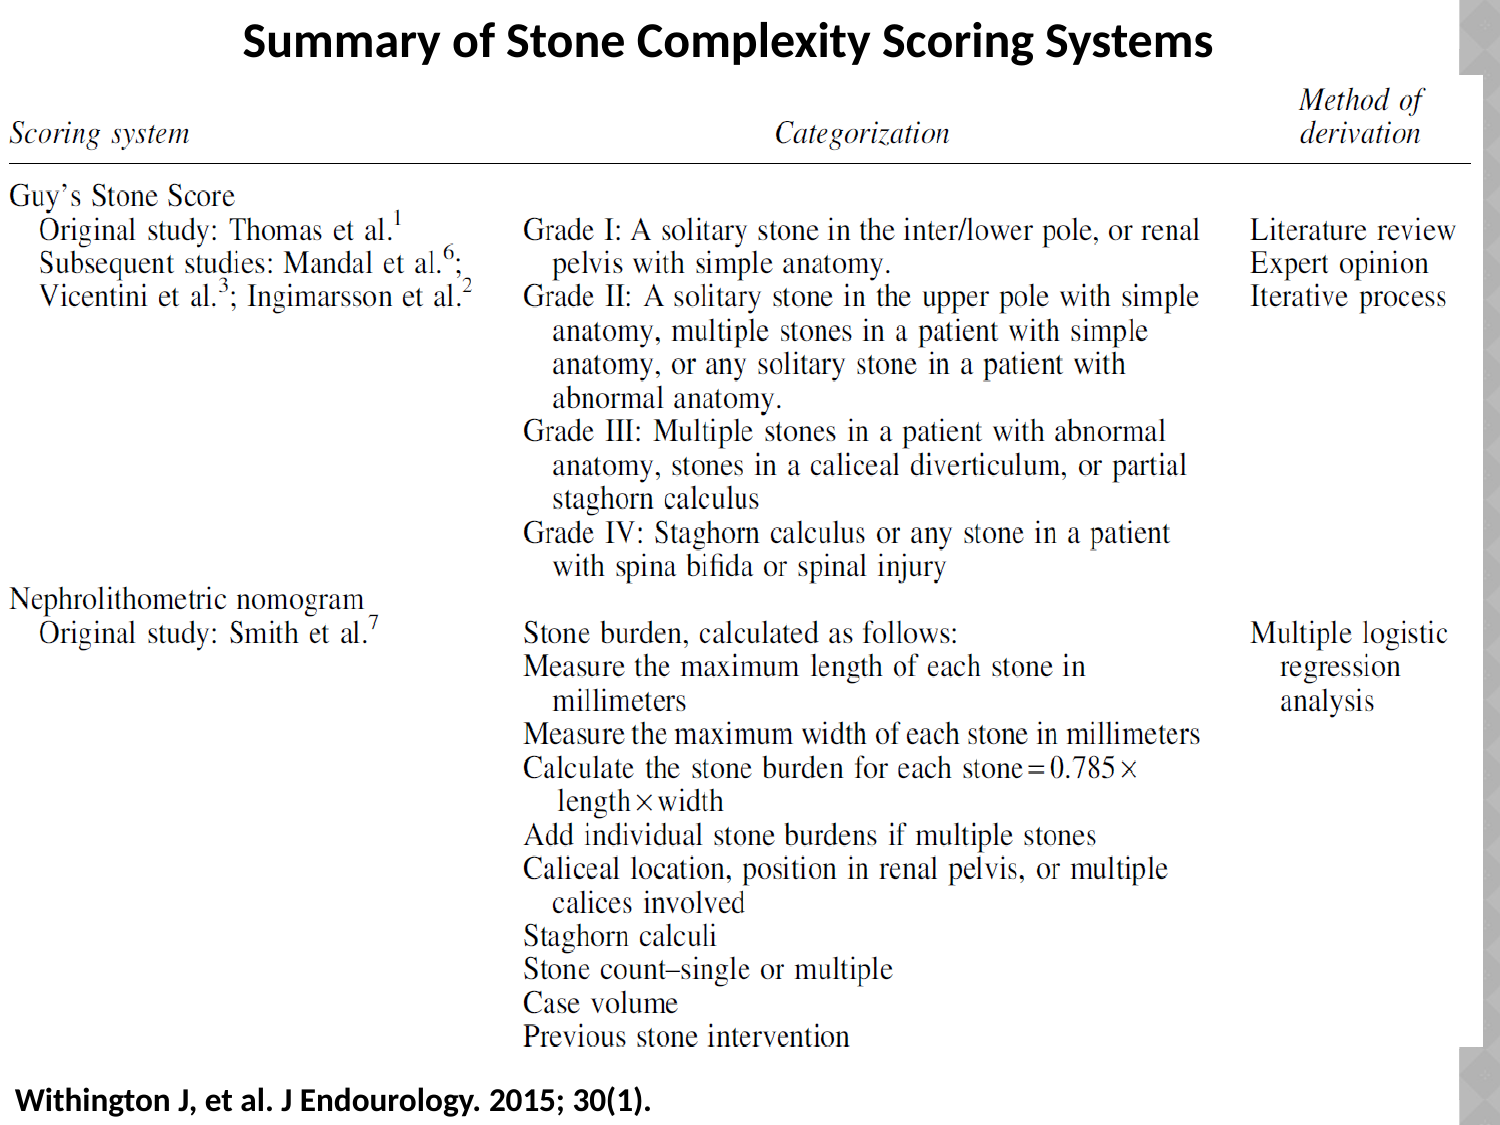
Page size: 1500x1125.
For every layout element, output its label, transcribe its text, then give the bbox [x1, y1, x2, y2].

picture [2, 75, 1483, 1048]
text_box Withington J, et al. J Endourology. 2015; 30(1). [0, 1067, 1462, 1125]
text_box Summary of Stone Complexity Scoring Systems [0, 0, 1459, 75]
